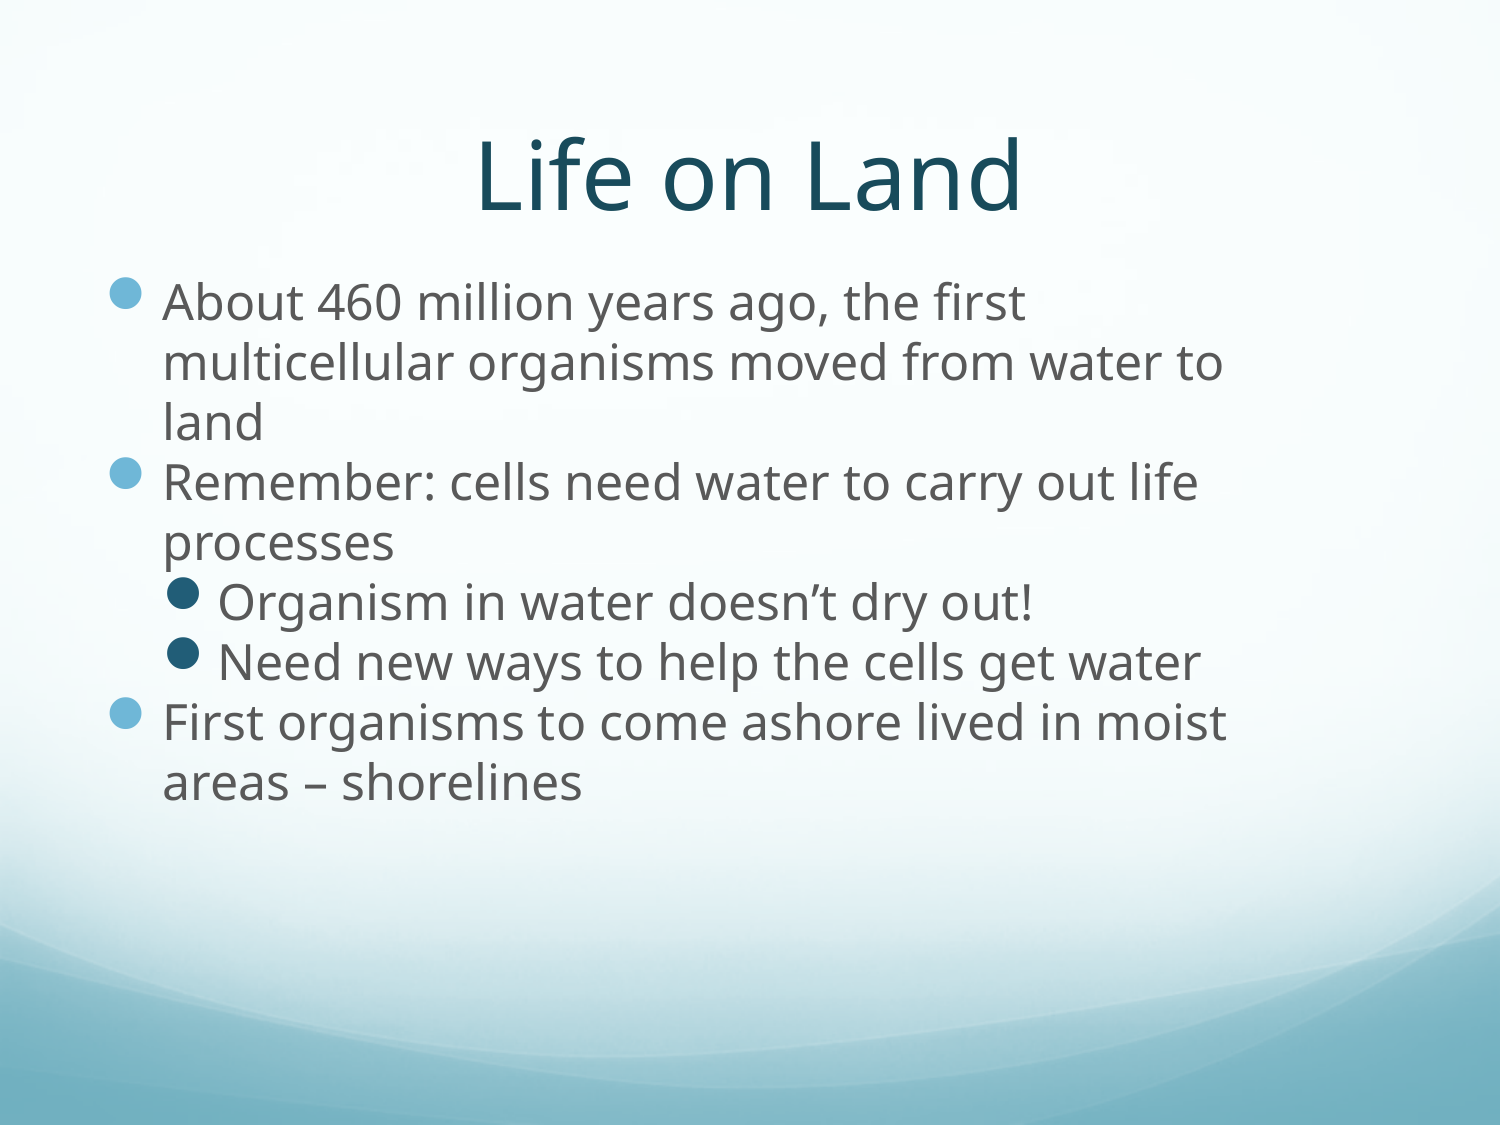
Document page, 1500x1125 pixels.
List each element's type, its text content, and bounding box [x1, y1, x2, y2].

title Life on Land [90, 17, 1410, 237]
list About 460 million years ago, the first multicellular organisms moved from water to land Remember: cells need water to carry out life processes Organism in water doesn’t dry out! Need new ways to help the cells get water First organisms to come ashore lived in moist areas – shorelines [90, 262, 1288, 1050]
